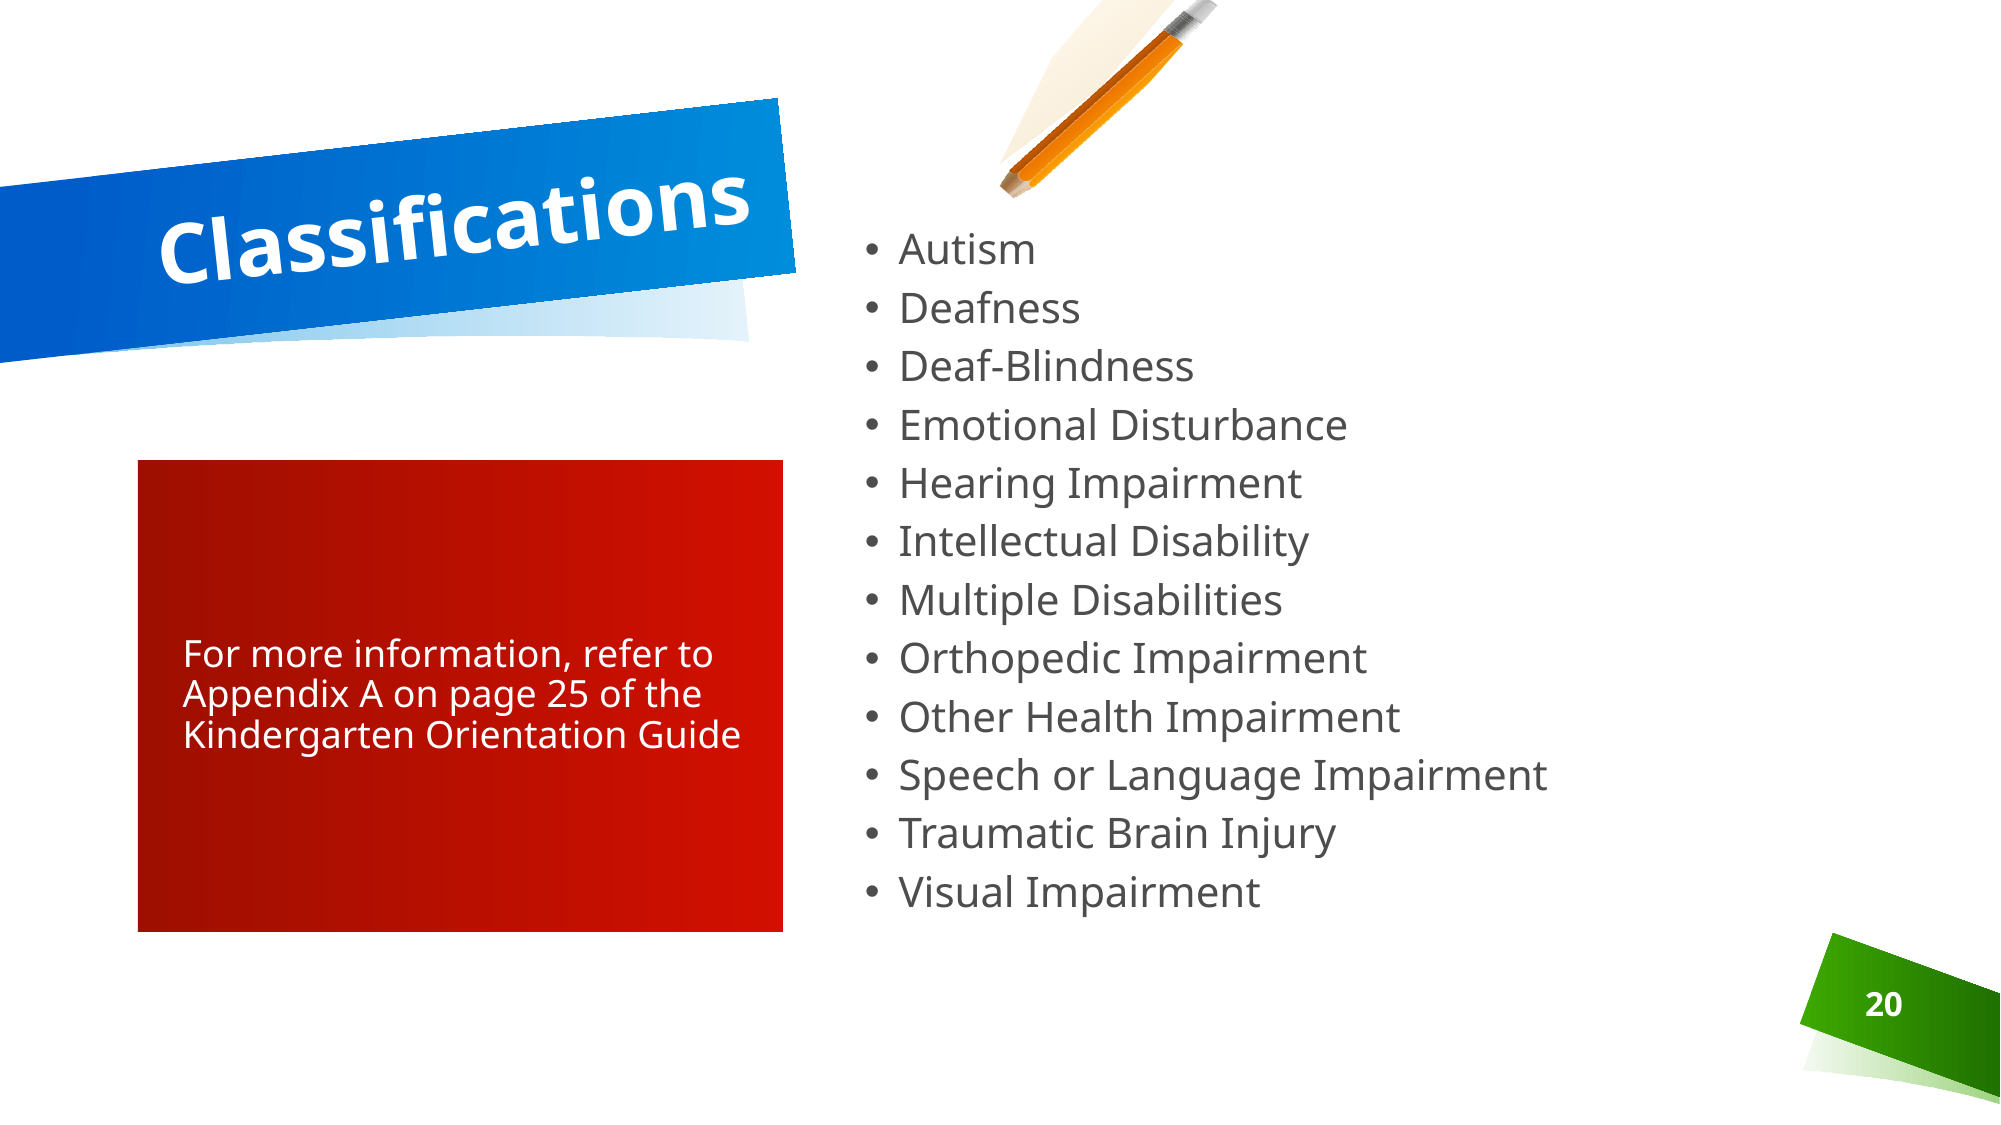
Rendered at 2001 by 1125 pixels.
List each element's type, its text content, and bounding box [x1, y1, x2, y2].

list For more information, refer to Appendix A on page 25 of the Kindergarten Orientation Guide [137, 460, 783, 932]
title Classifications [130, 84, 794, 370]
picture [981, 0, 1223, 215]
list Autism Deafness Deaf-Blindness Emotional Disturbance Hearing Impairment Intellectual Disability Multiple Disabilities Orthopedic Impairment Other Health Impairment Speech or Language Impairment Traumatic Brain Injury Visual Impairment [849, 221, 1863, 932]
slide_number 20 [1831, 975, 1937, 1036]
